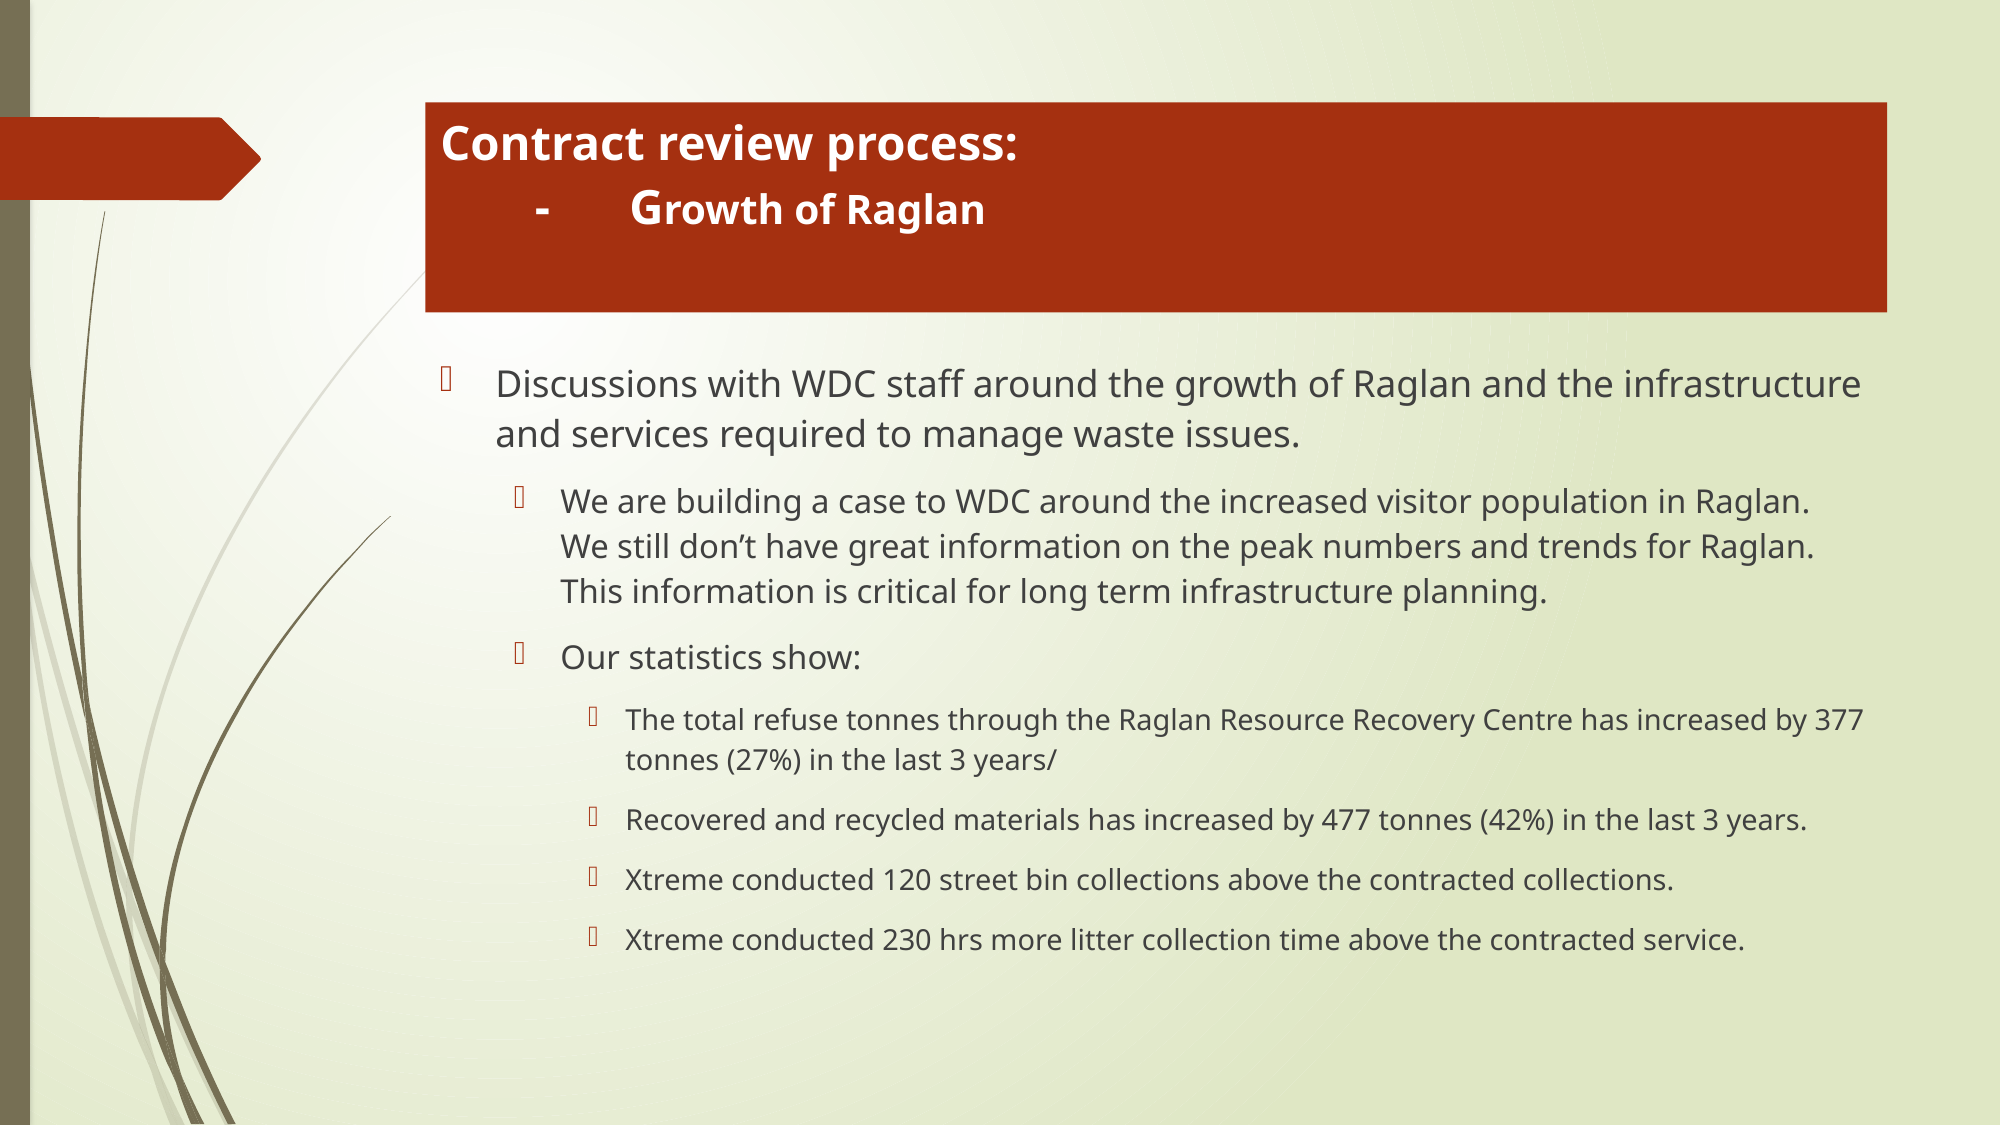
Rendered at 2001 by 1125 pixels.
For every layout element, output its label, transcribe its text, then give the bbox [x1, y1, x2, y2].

title Contract review process: - Growth of Raglan [425, 102, 1888, 313]
list Discussions with WDC staff around the growth of Raglan and the infrastructure and services required to manage waste issues. We are building a case to WDC around the increased visitor population in Raglan. We still don’t have great information on the peak numbers and trends for Raglan. This information is critical for long term infrastructure planning. Our statistics show: The total refuse tonnes through the Raglan Resource Recovery Centre has increased by 377 tonnes (27%) in the last 3 years/ Recovered and recycled materials has increased by 477 tonnes (42%) in the last 3 years. Xtreme conducted 120 street bin collections above the contracted collections. Xtreme conducted 230 hrs more litter collection time above the contracted service. [424, 350, 1888, 970]
